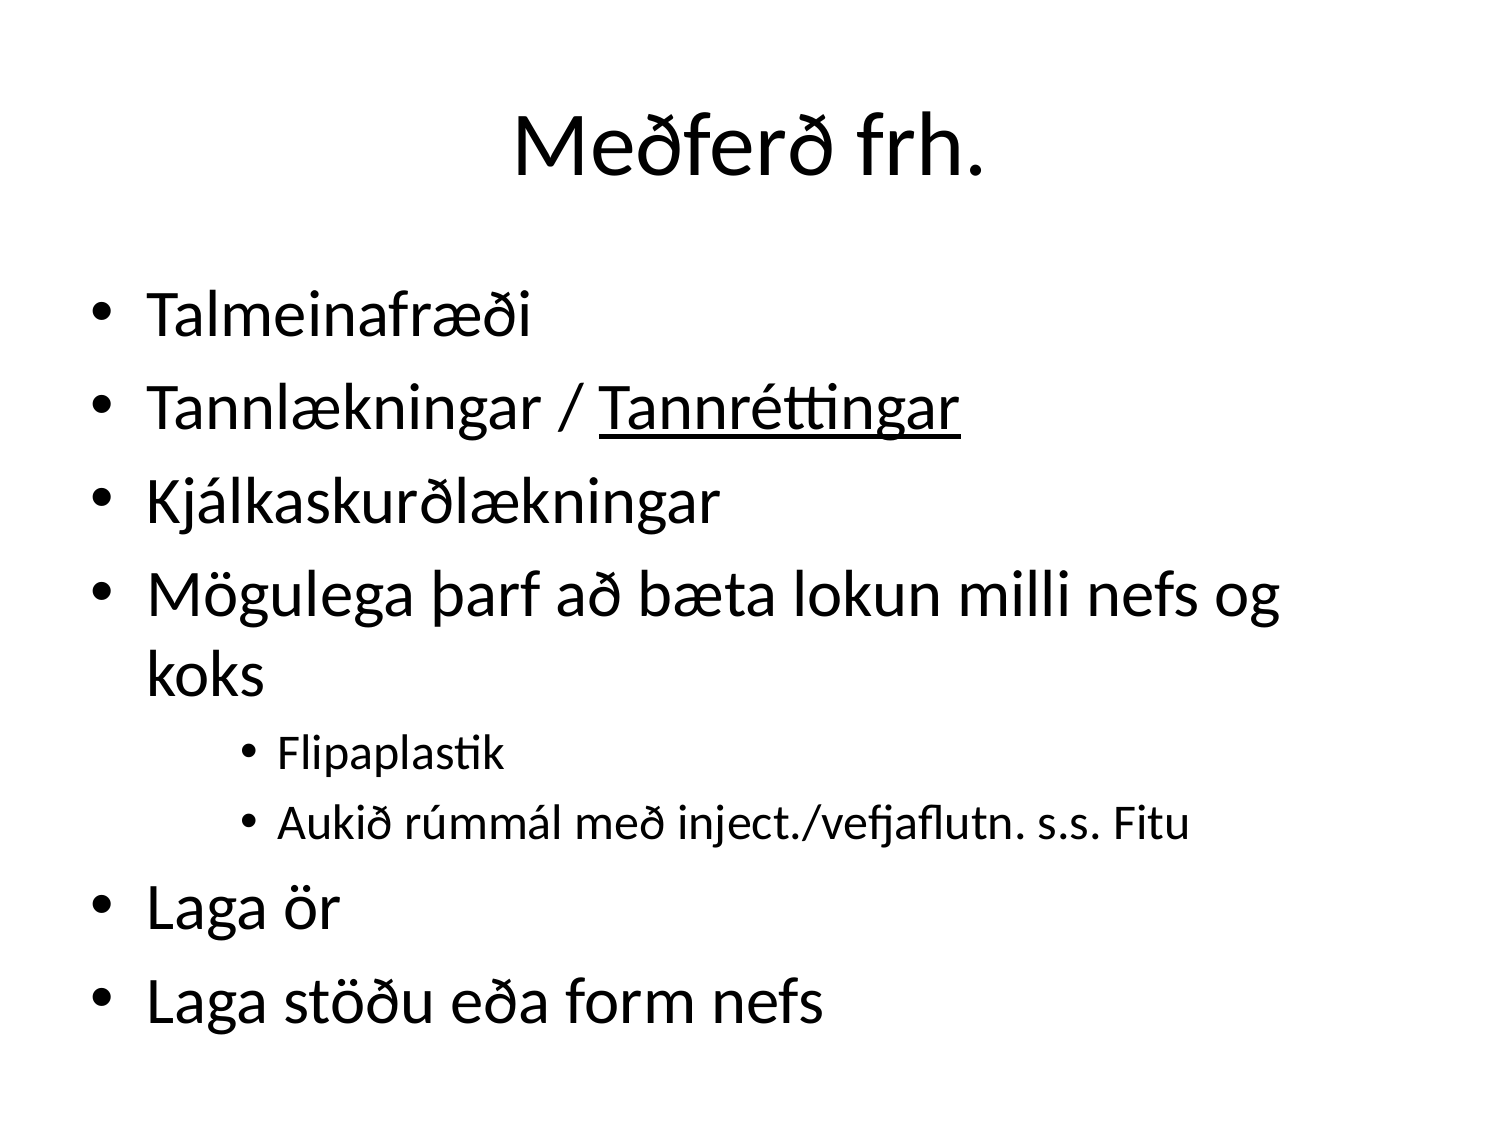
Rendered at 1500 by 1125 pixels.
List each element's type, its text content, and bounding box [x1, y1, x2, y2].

list Talmeinafræði Tannlækningar / Tannréttingar Kjálkaskurðlækningar Mögulega þarf að bæta lokun milli nefs og koks Flipaplastik Aukið rúmmál með inject./vefjaflutn. s.s. Fitu Laga ör Laga stöðu eða form nefs [75, 262, 1425, 1005]
title Meðferð frh. [75, 45, 1425, 233]
